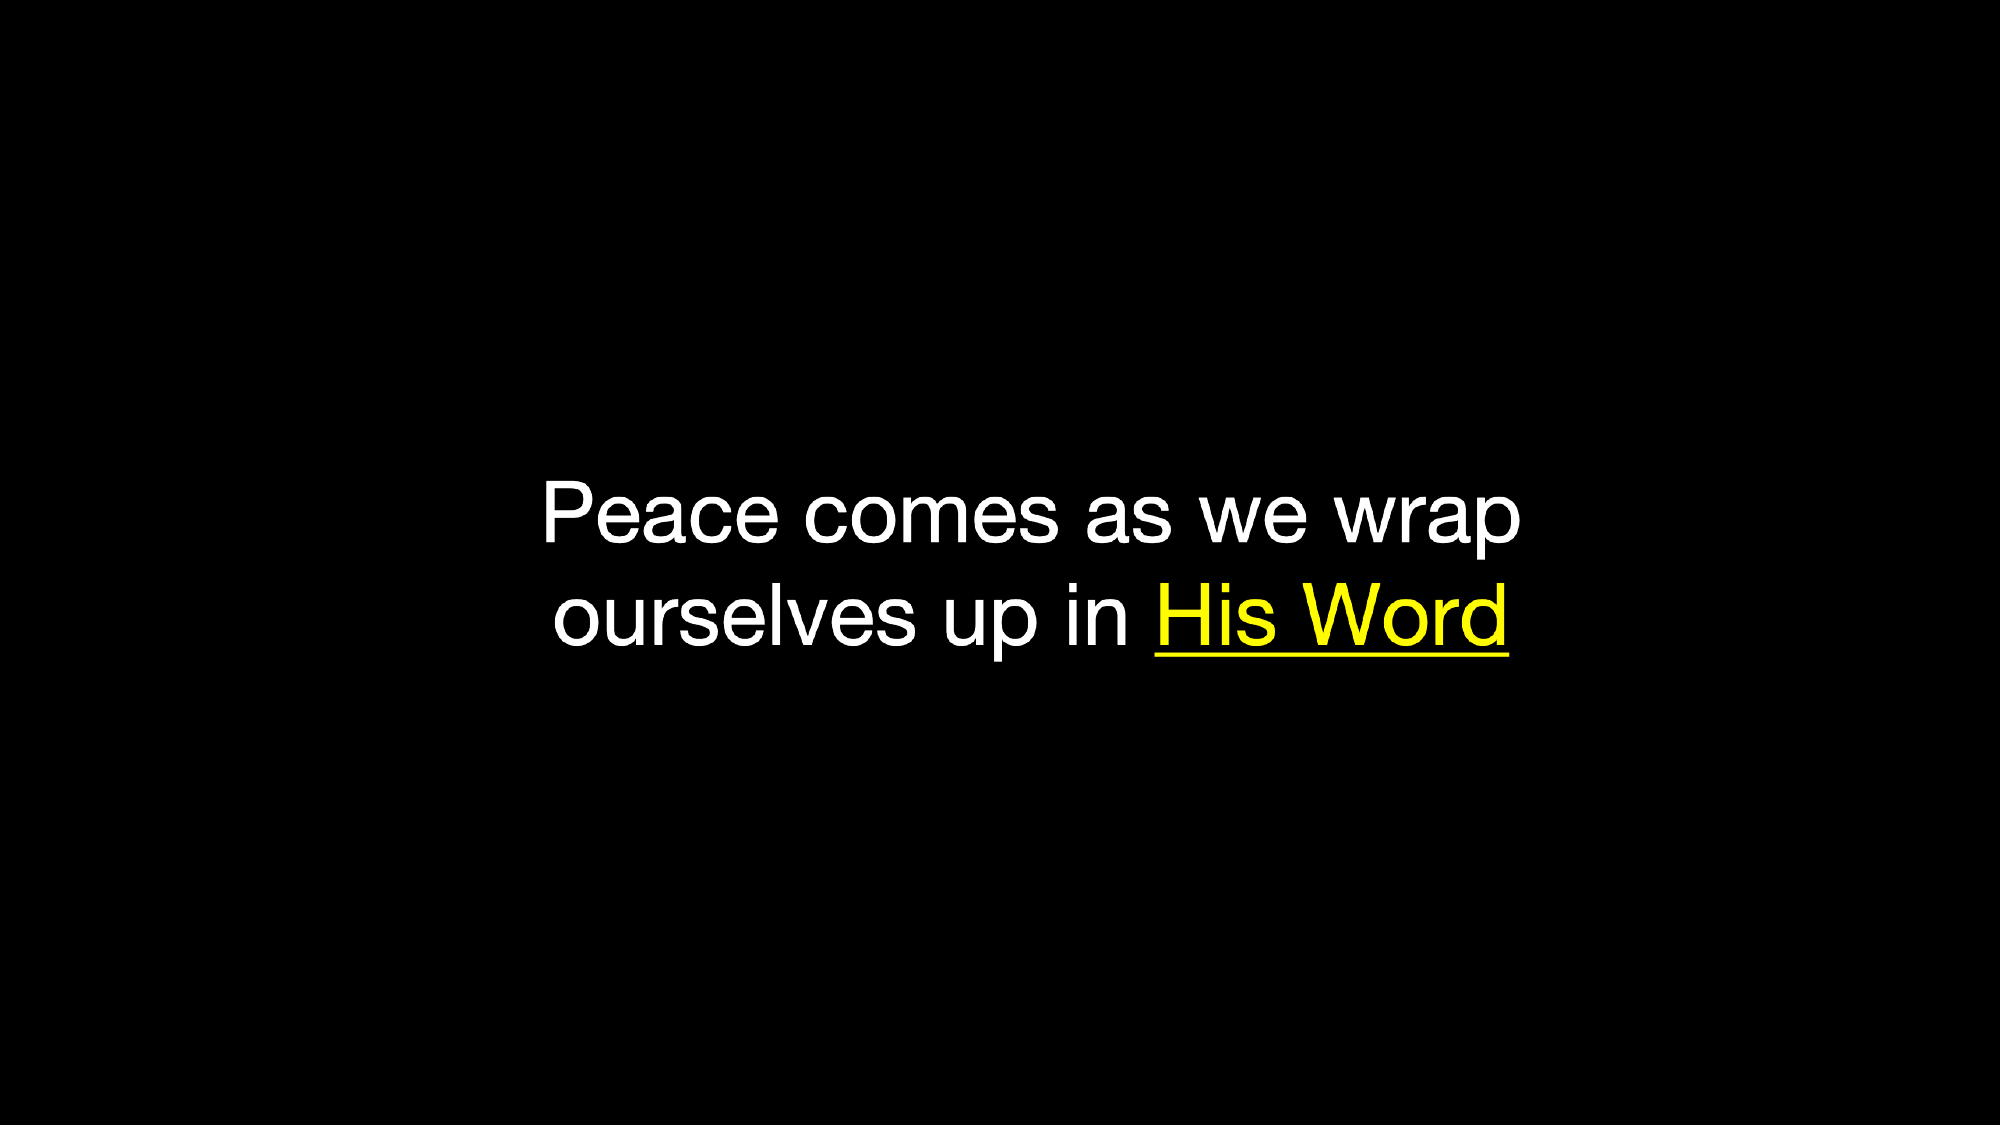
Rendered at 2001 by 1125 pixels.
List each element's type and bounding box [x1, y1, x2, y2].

picture [283, 141, 1779, 984]
